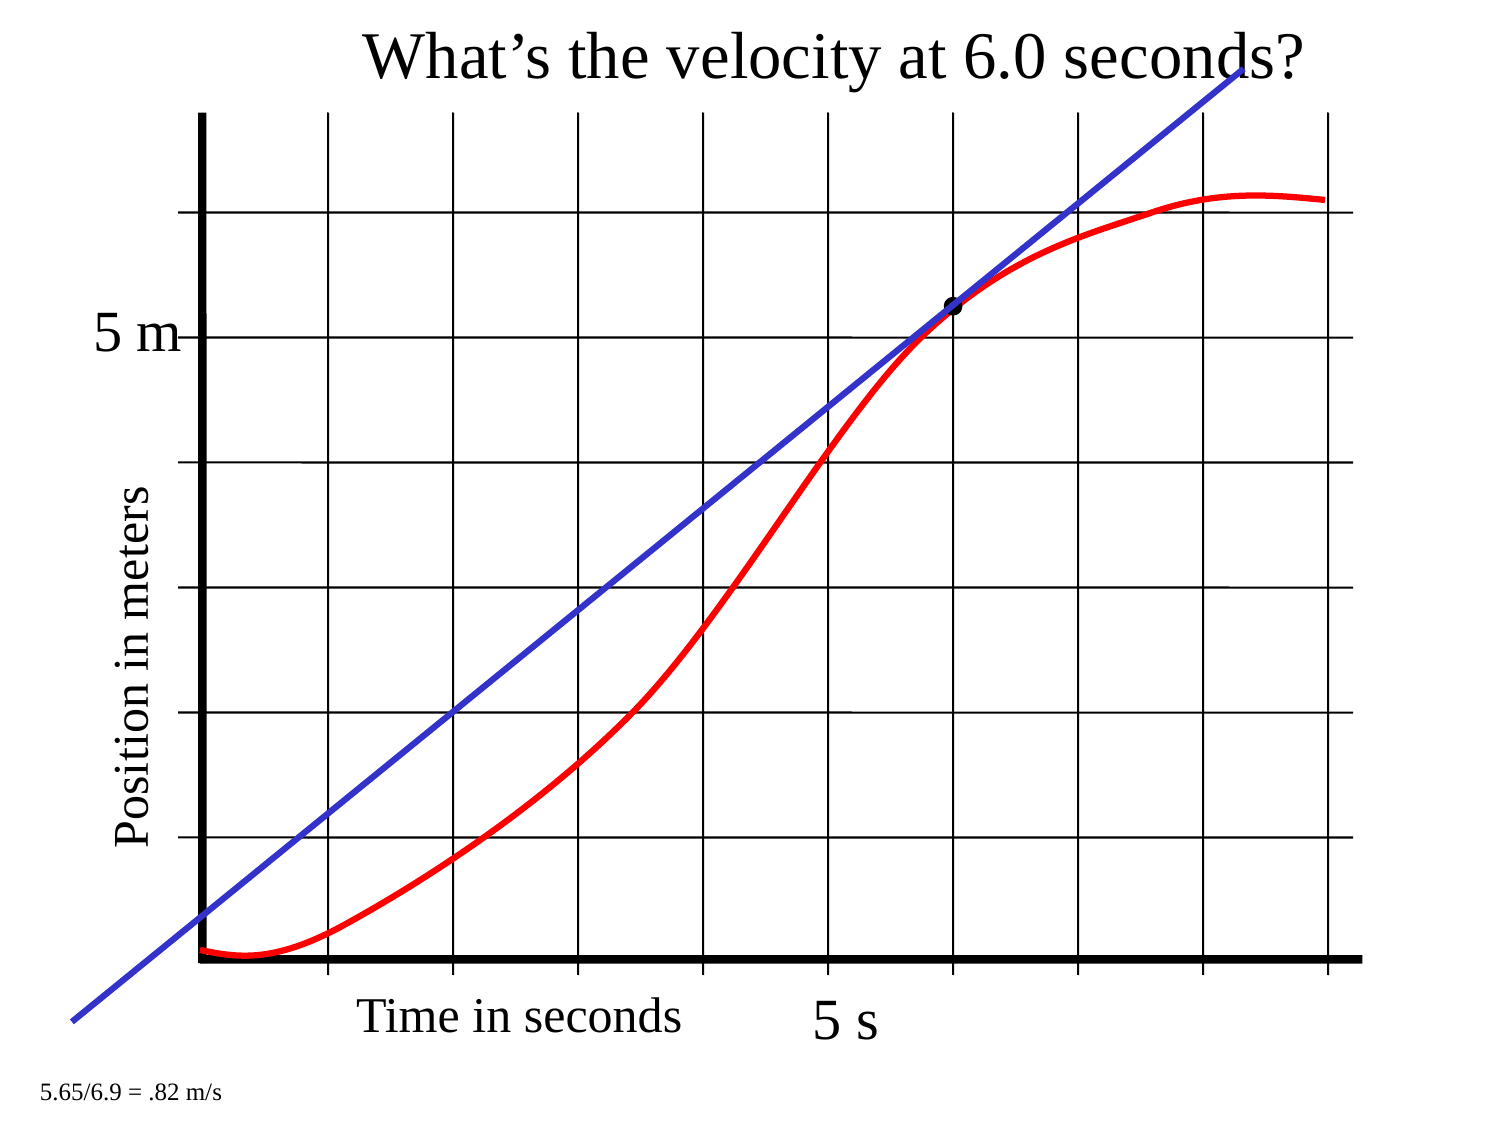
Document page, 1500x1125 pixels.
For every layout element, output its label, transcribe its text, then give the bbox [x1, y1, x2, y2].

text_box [77, 112, 1363, 1059]
text_box What’s the velocity at 6.0 seconds? [348, 4, 1322, 100]
text_box 5.65/6.9 = .82 m/s [25, 1068, 238, 1114]
